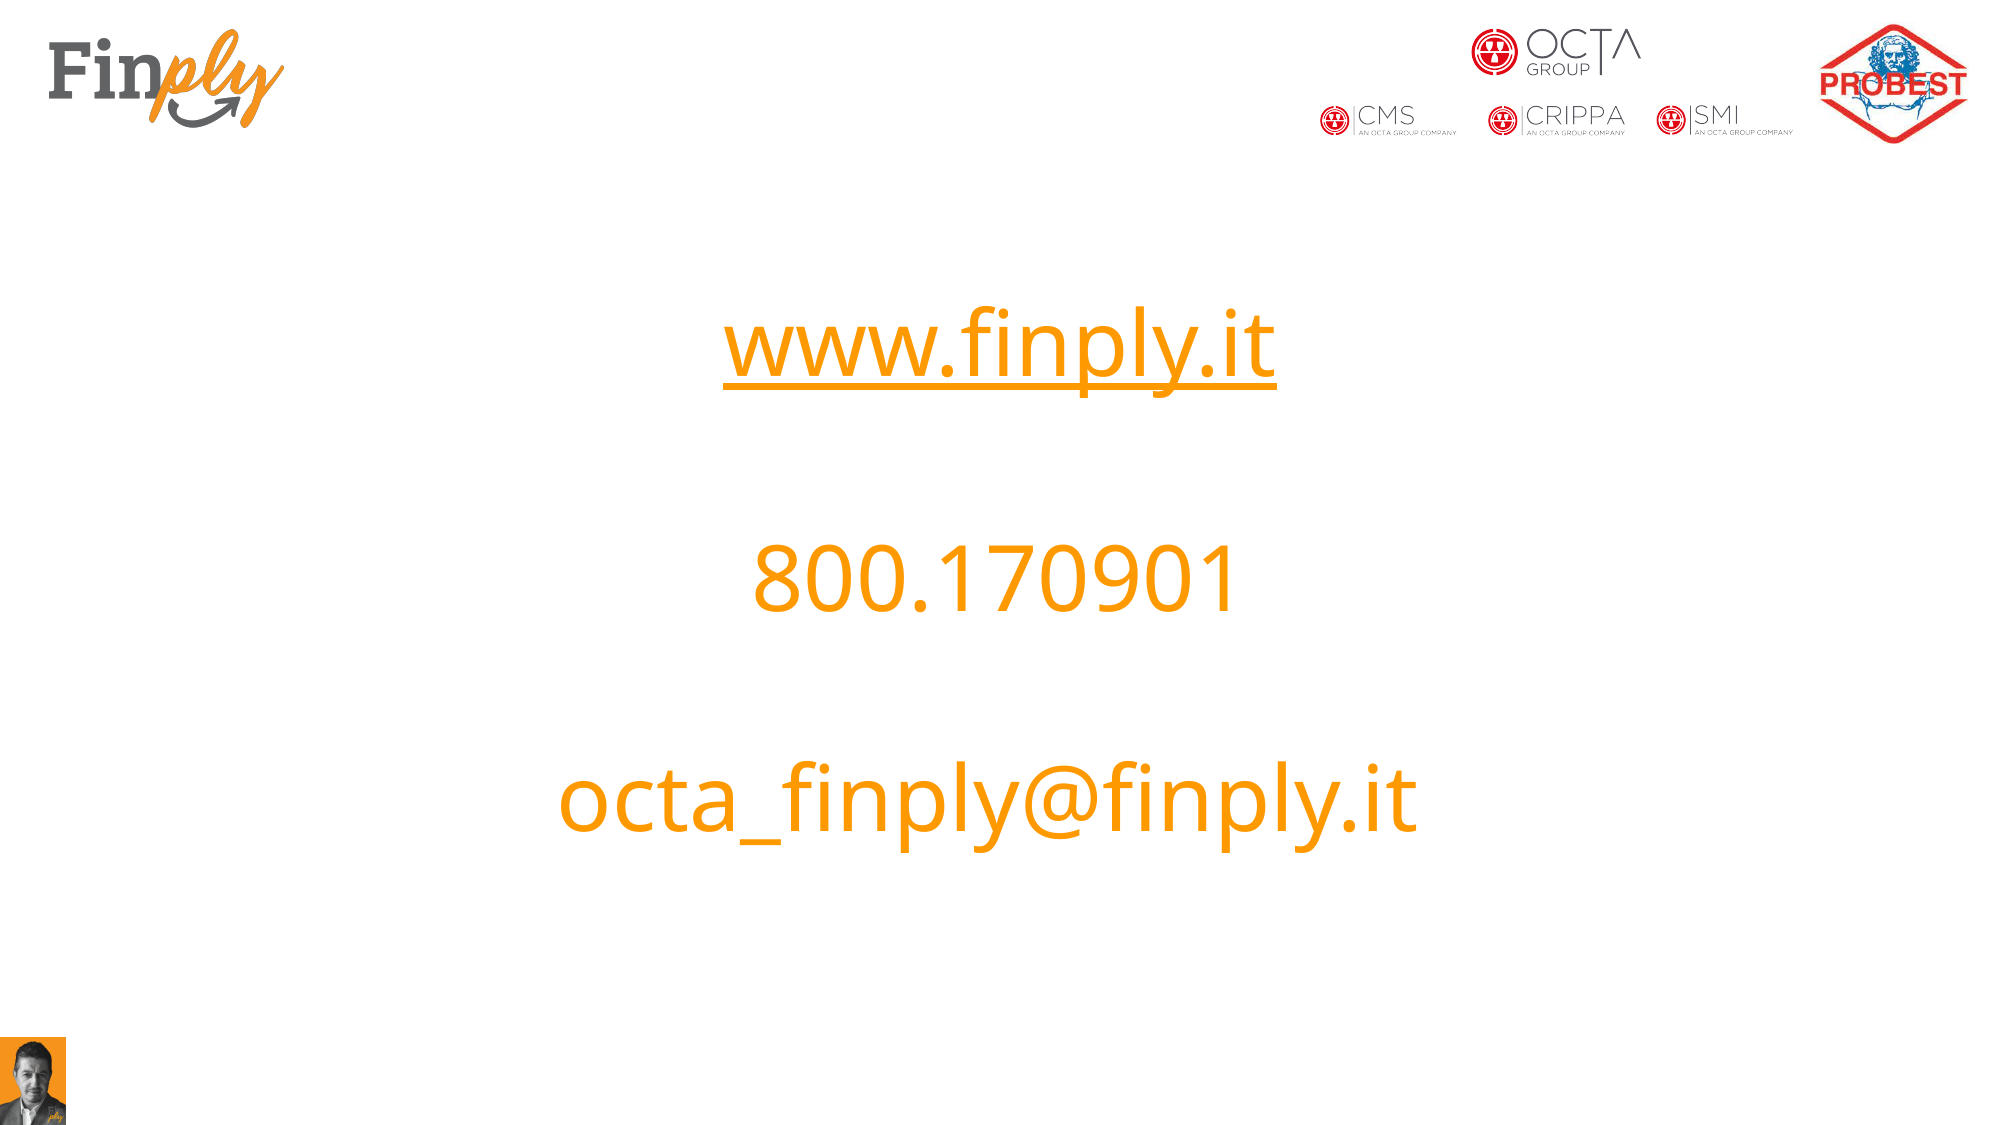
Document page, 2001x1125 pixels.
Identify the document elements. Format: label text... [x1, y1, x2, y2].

picture [0, 1037, 66, 1125]
picture [1818, 22, 1969, 144]
text_box www.finply.it 800.170901 octa_finply@finply.it [0, 277, 2000, 857]
picture [1308, 12, 1805, 152]
picture [49, 29, 284, 128]
